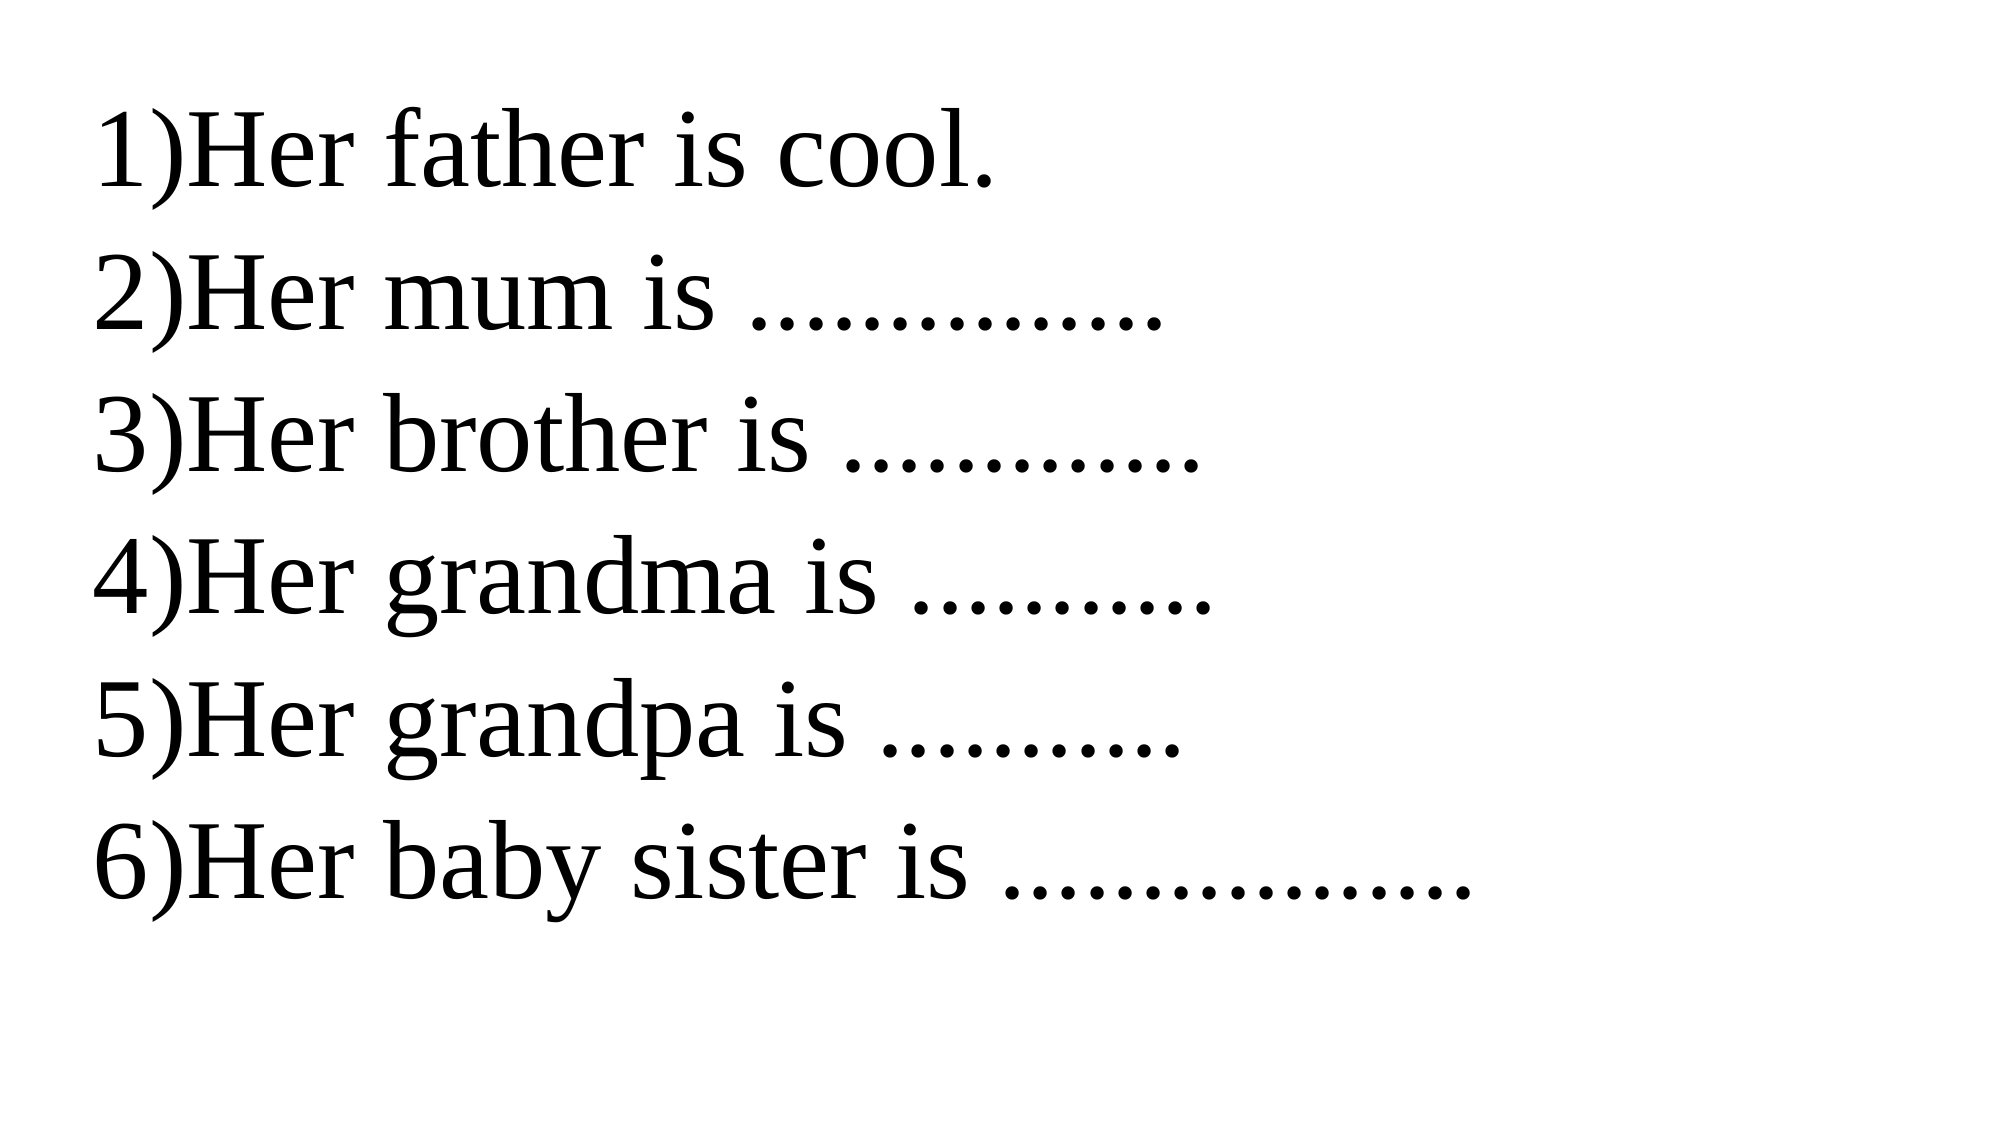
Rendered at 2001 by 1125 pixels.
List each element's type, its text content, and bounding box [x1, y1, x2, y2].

list 1)Her father is cool. 2)Her mum is ............... 3)Her brother is ............. 4)Her grandma is ........... 5)Her grandpa is ........... 6)Her baby sister is ................. [77, 82, 1863, 1014]
